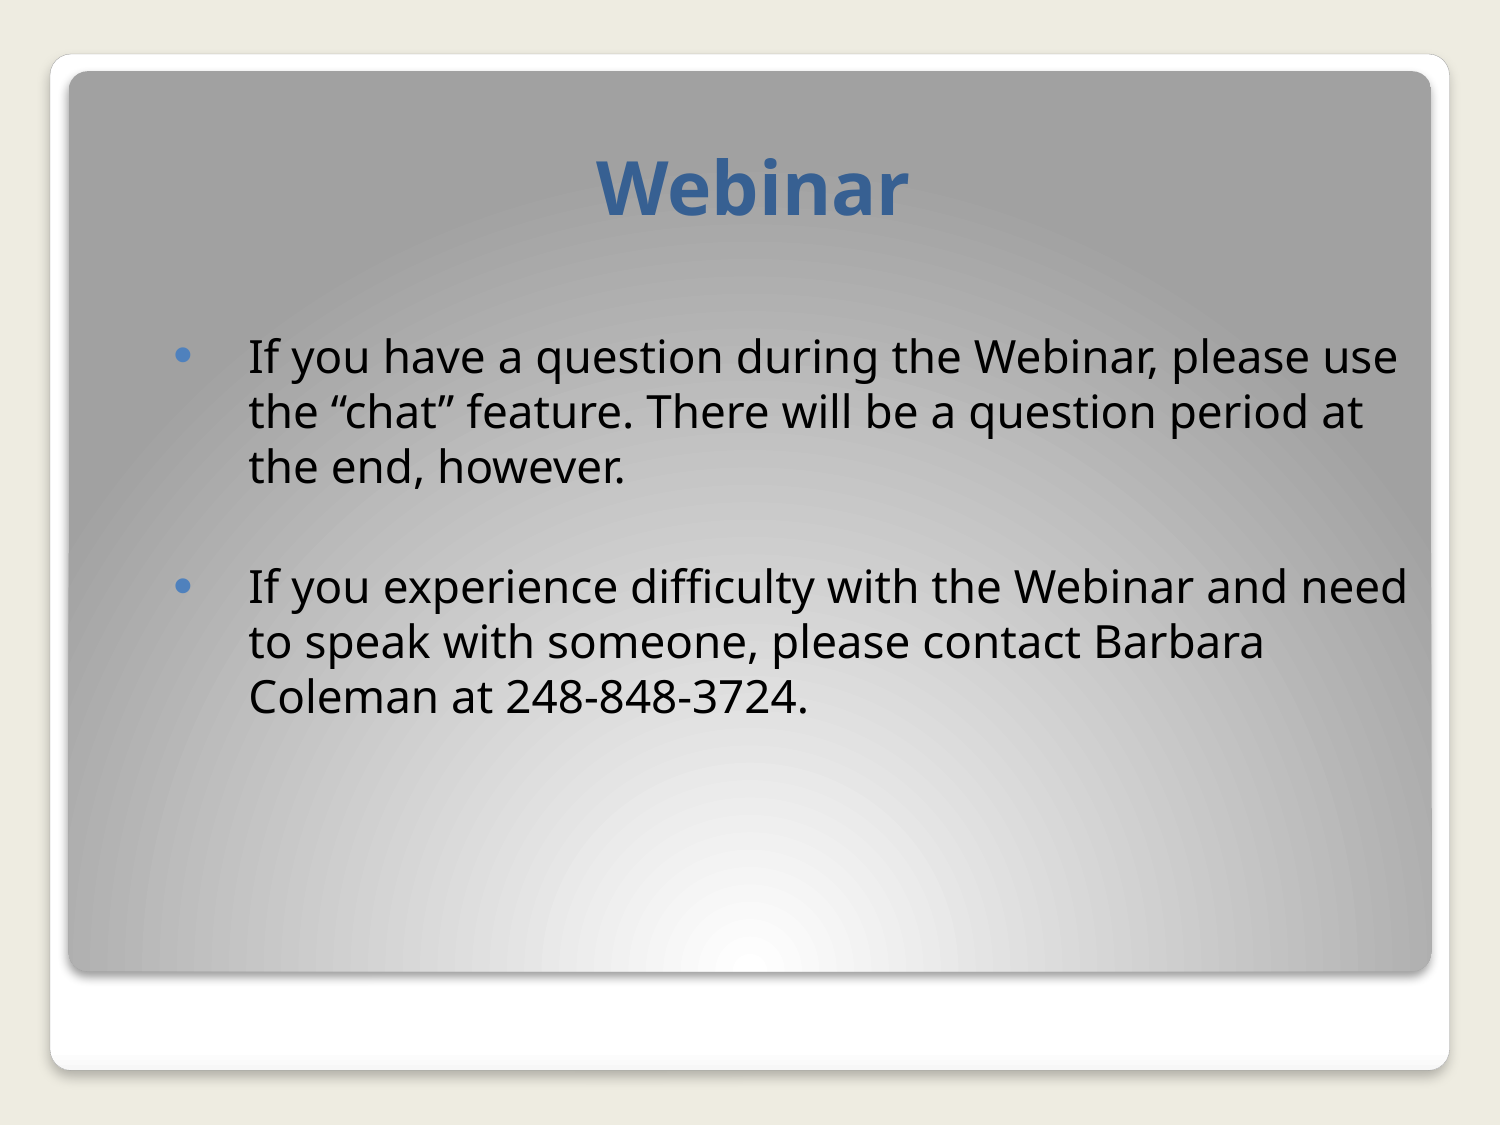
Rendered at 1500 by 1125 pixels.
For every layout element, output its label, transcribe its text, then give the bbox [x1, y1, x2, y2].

title Webinar [82, 75, 1425, 238]
list If you have a question during the Webinar, please use the “chat” feature. There will be a question period at the end, however. If you experience difficulty with the Webinar and need to speak with someone, please contact Barbara Coleman at 248-848-3724. [87, 312, 1430, 1025]
